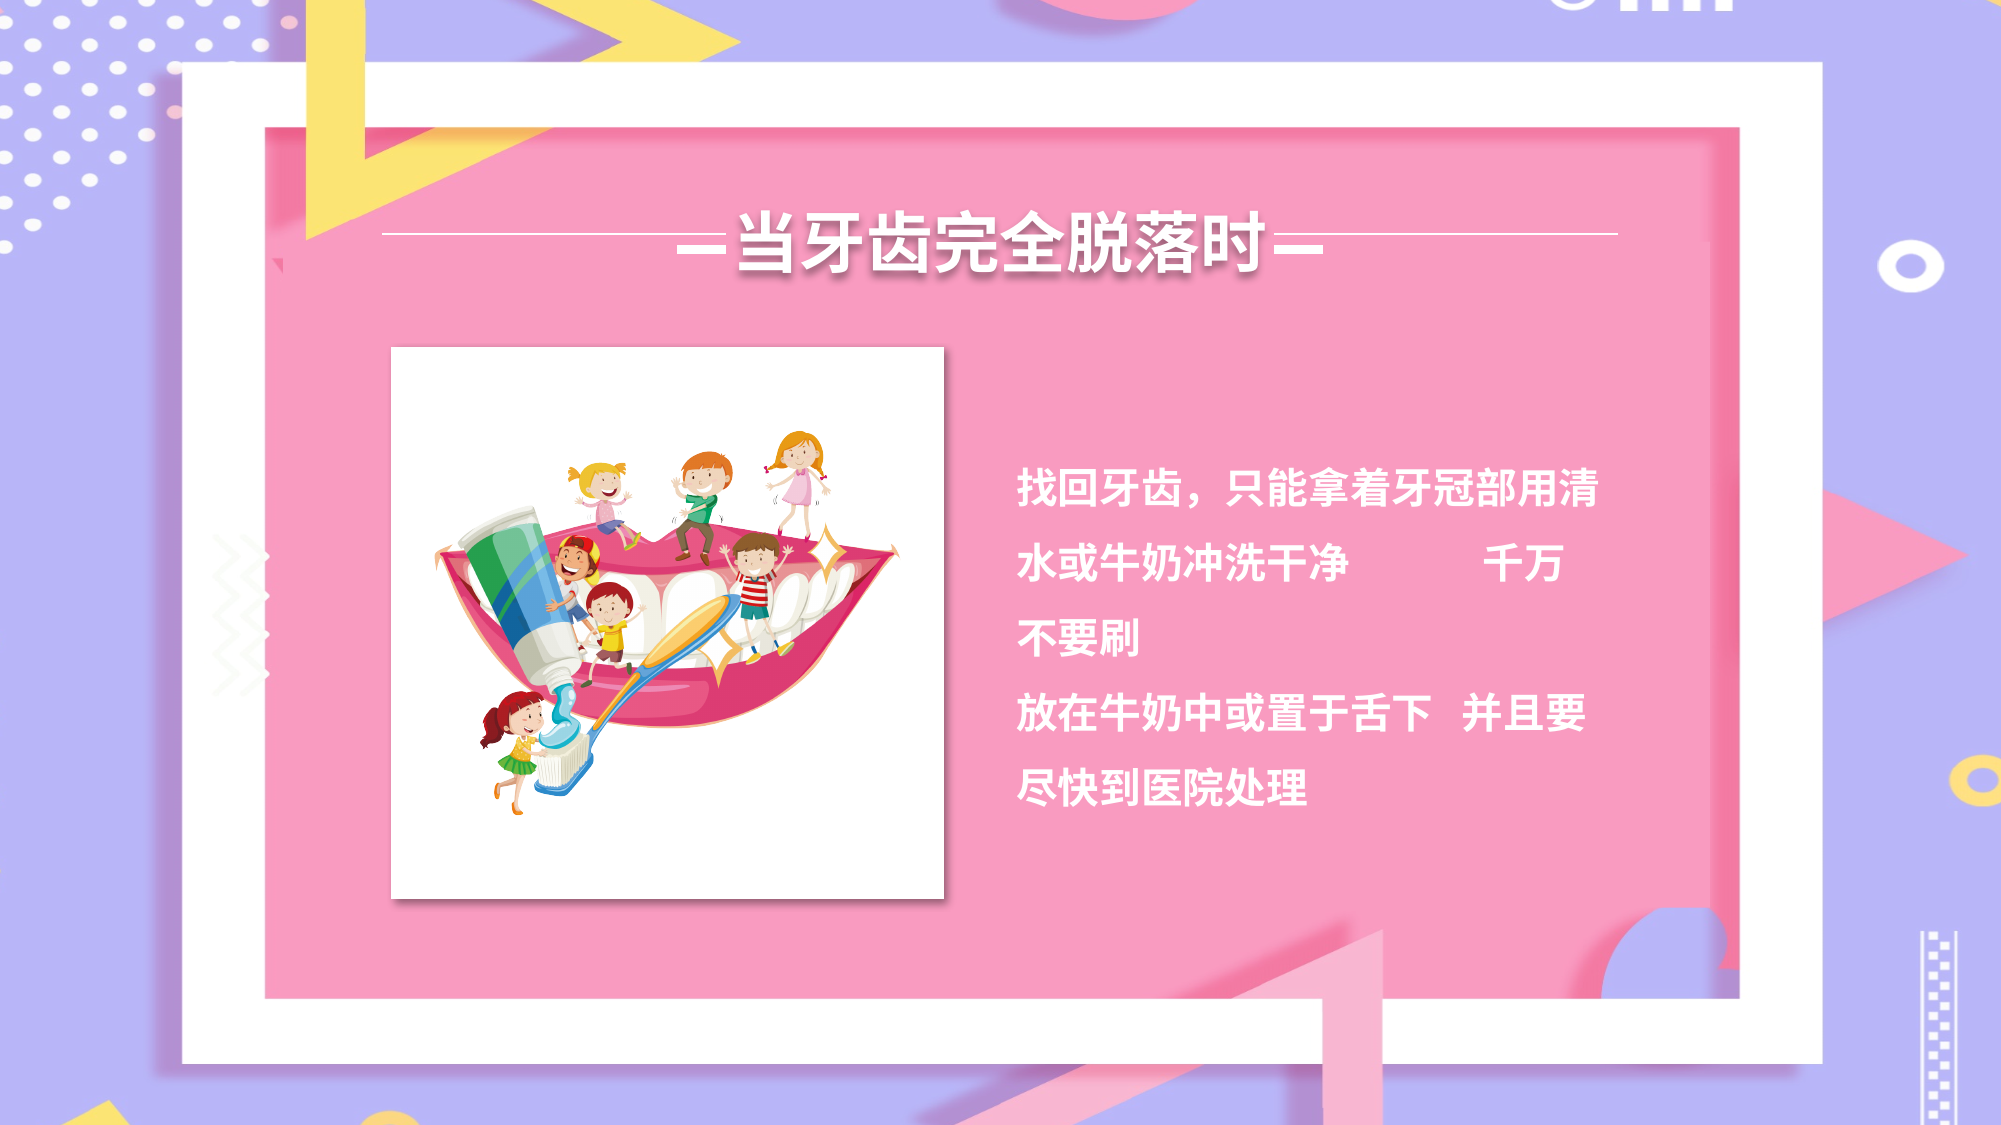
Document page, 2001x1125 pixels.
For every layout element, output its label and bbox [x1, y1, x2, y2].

text_box [0, 0, 2000, 1125]
picture [391, 347, 944, 899]
text_box [381, 233, 1619, 250]
